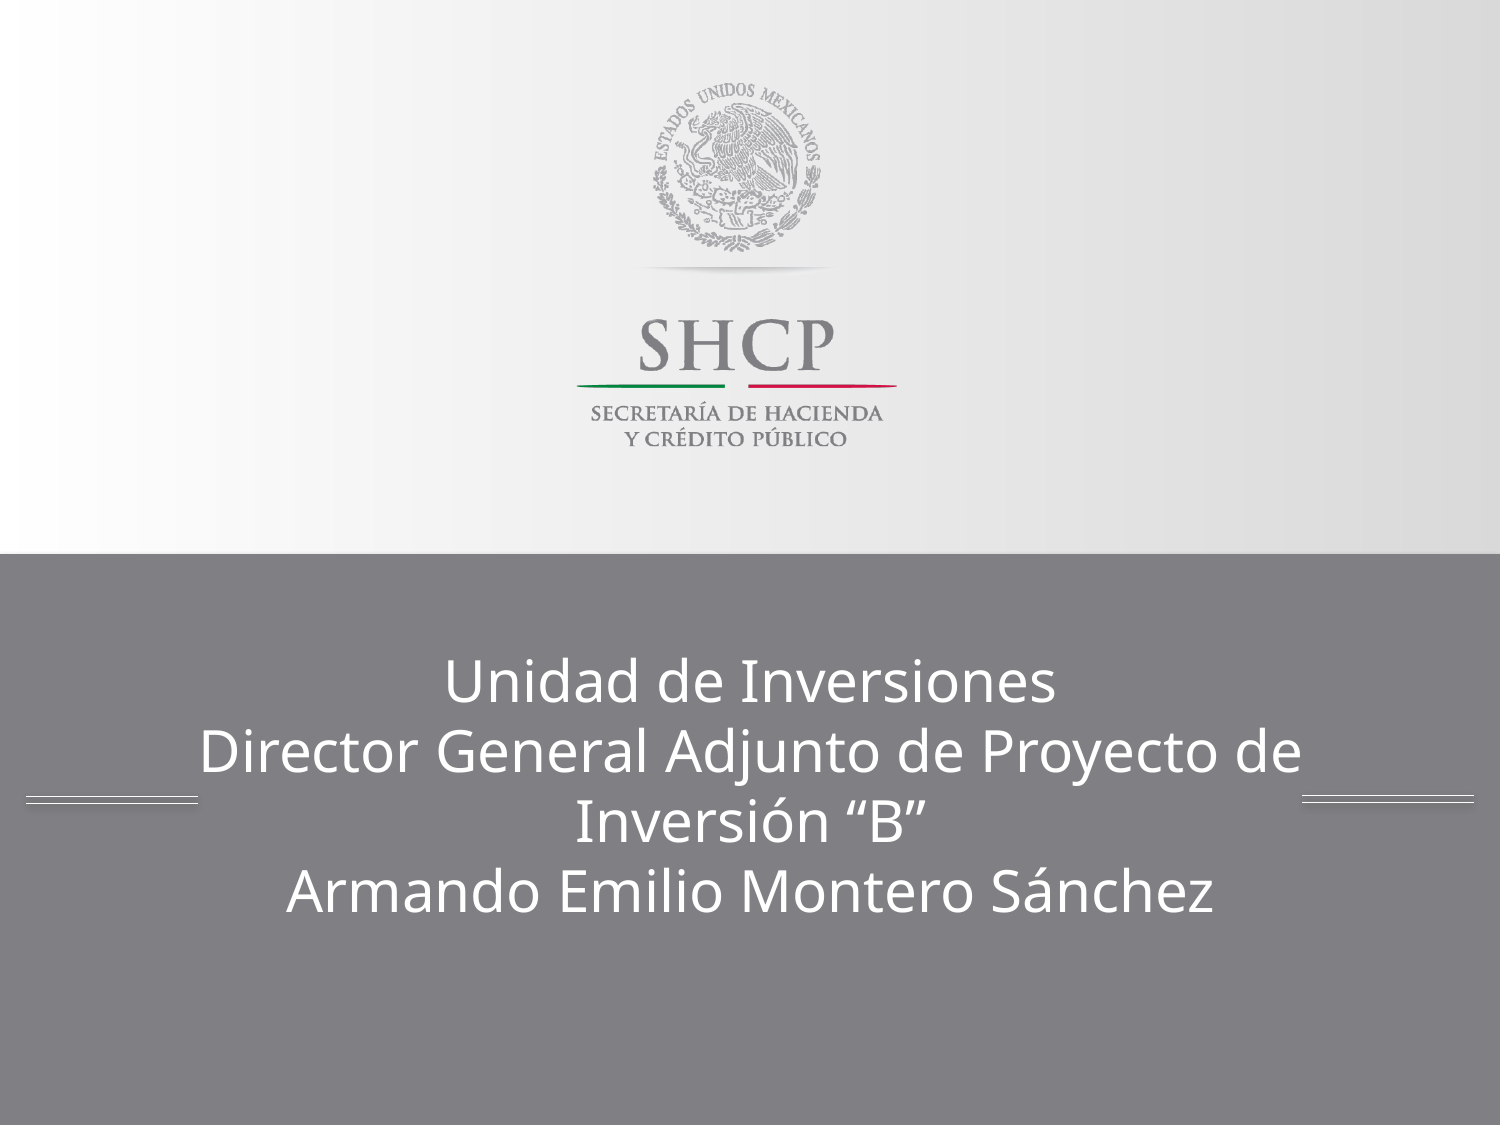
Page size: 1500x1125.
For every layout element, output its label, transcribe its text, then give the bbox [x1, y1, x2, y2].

text_box [0, 553, 1500, 1125]
title Unidad de Inversiones Director General Adjunto de Proyecto de Inversión “B” Armando Emilio Montero Sánchez [113, 649, 1389, 920]
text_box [25, 795, 199, 804]
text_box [1302, 795, 1475, 804]
picture [571, 77, 901, 458]
